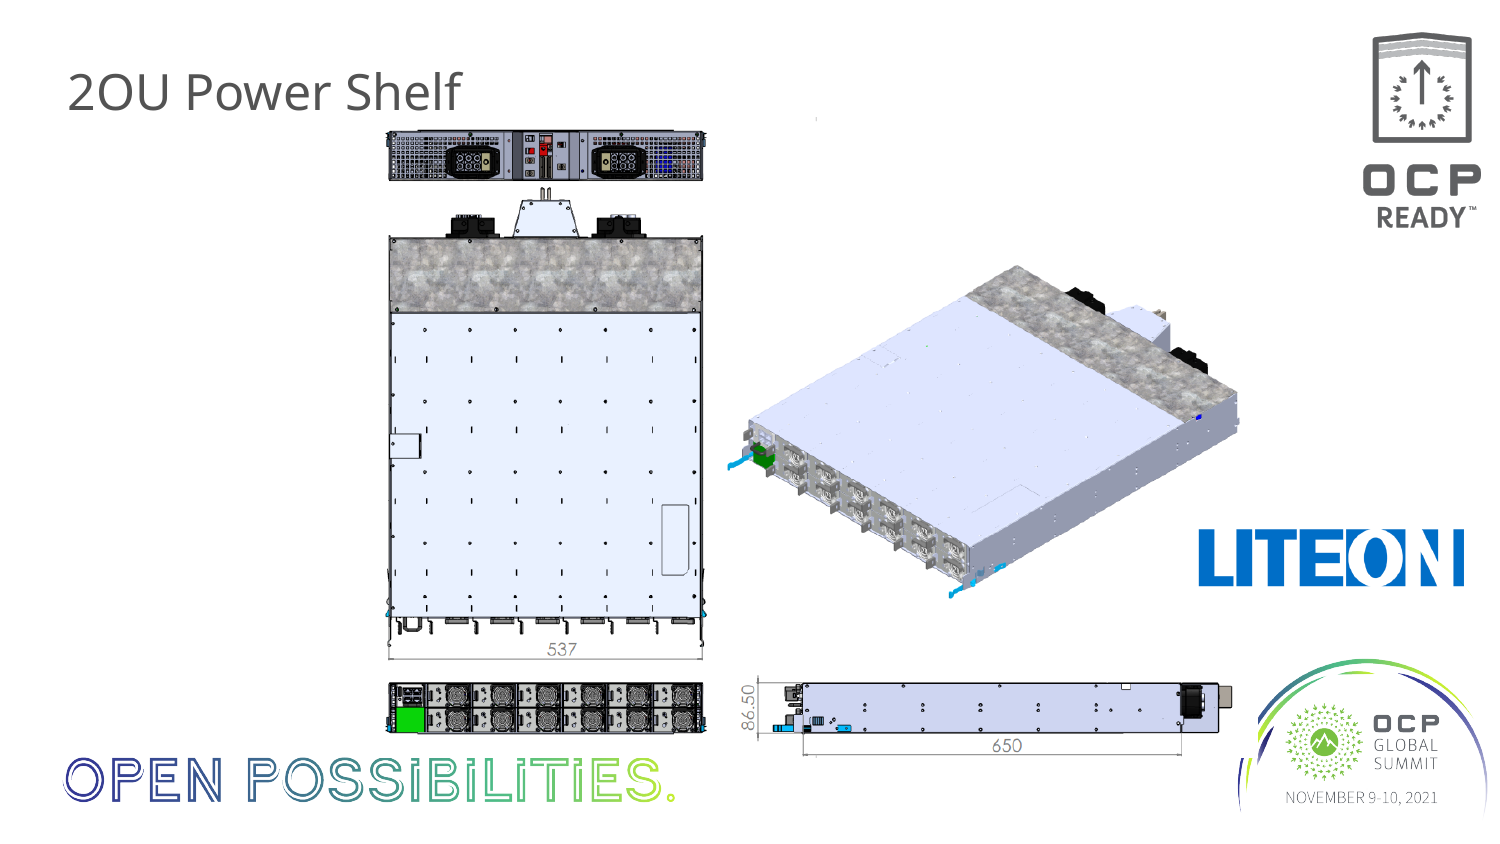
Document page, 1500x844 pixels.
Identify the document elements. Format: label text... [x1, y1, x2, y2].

text_box [187, 710, 1361, 799]
title 2OU Power Shelf [61, 44, 1355, 144]
picture [0, 0, 1500, 844]
